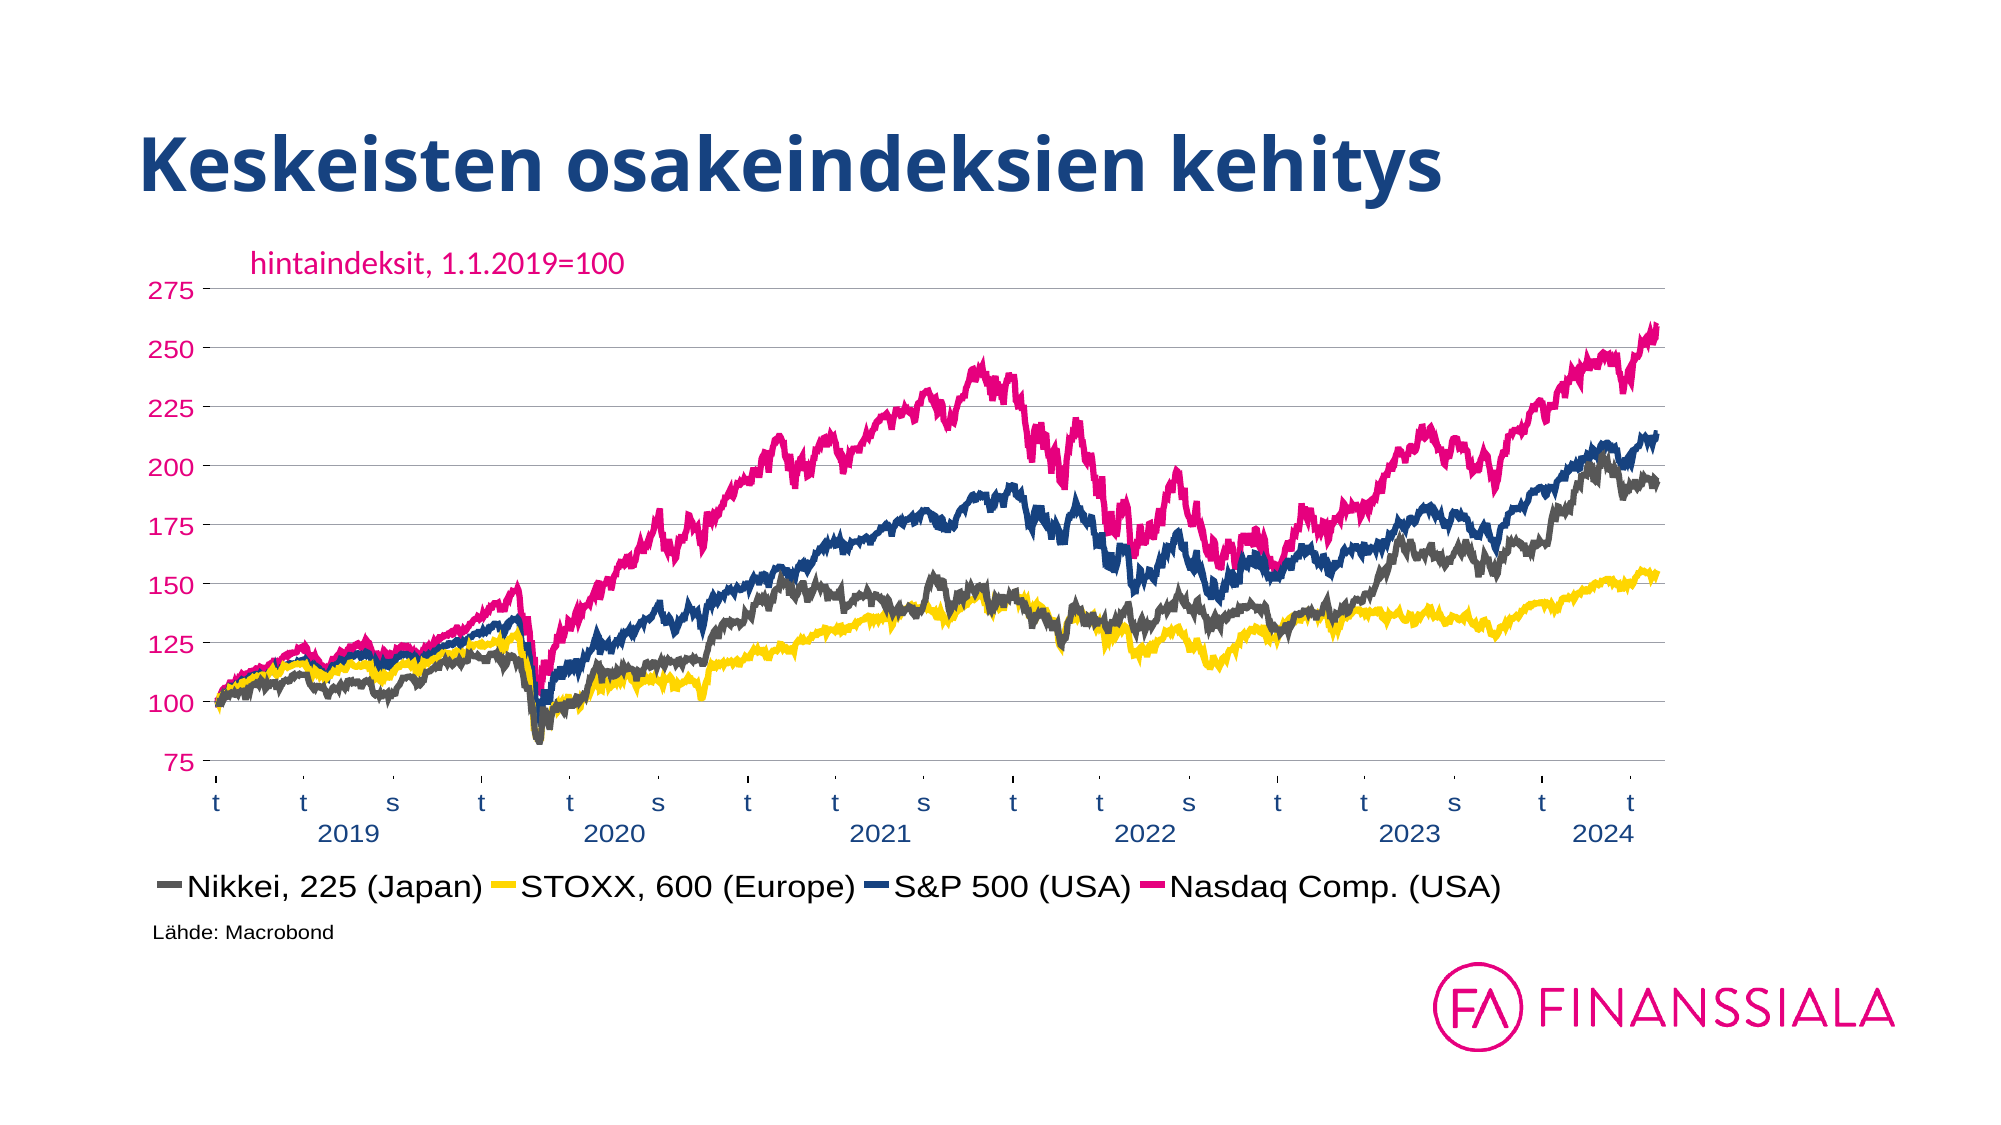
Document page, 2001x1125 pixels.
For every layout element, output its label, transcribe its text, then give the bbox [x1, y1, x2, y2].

title Keskeisten osakeindeksien kehitys [122, 58, 1848, 276]
text_box hintaindeksit, 1.1.2019=100 [235, 233, 816, 261]
picture [1433, 962, 1895, 1052]
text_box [135, 261, 1698, 958]
